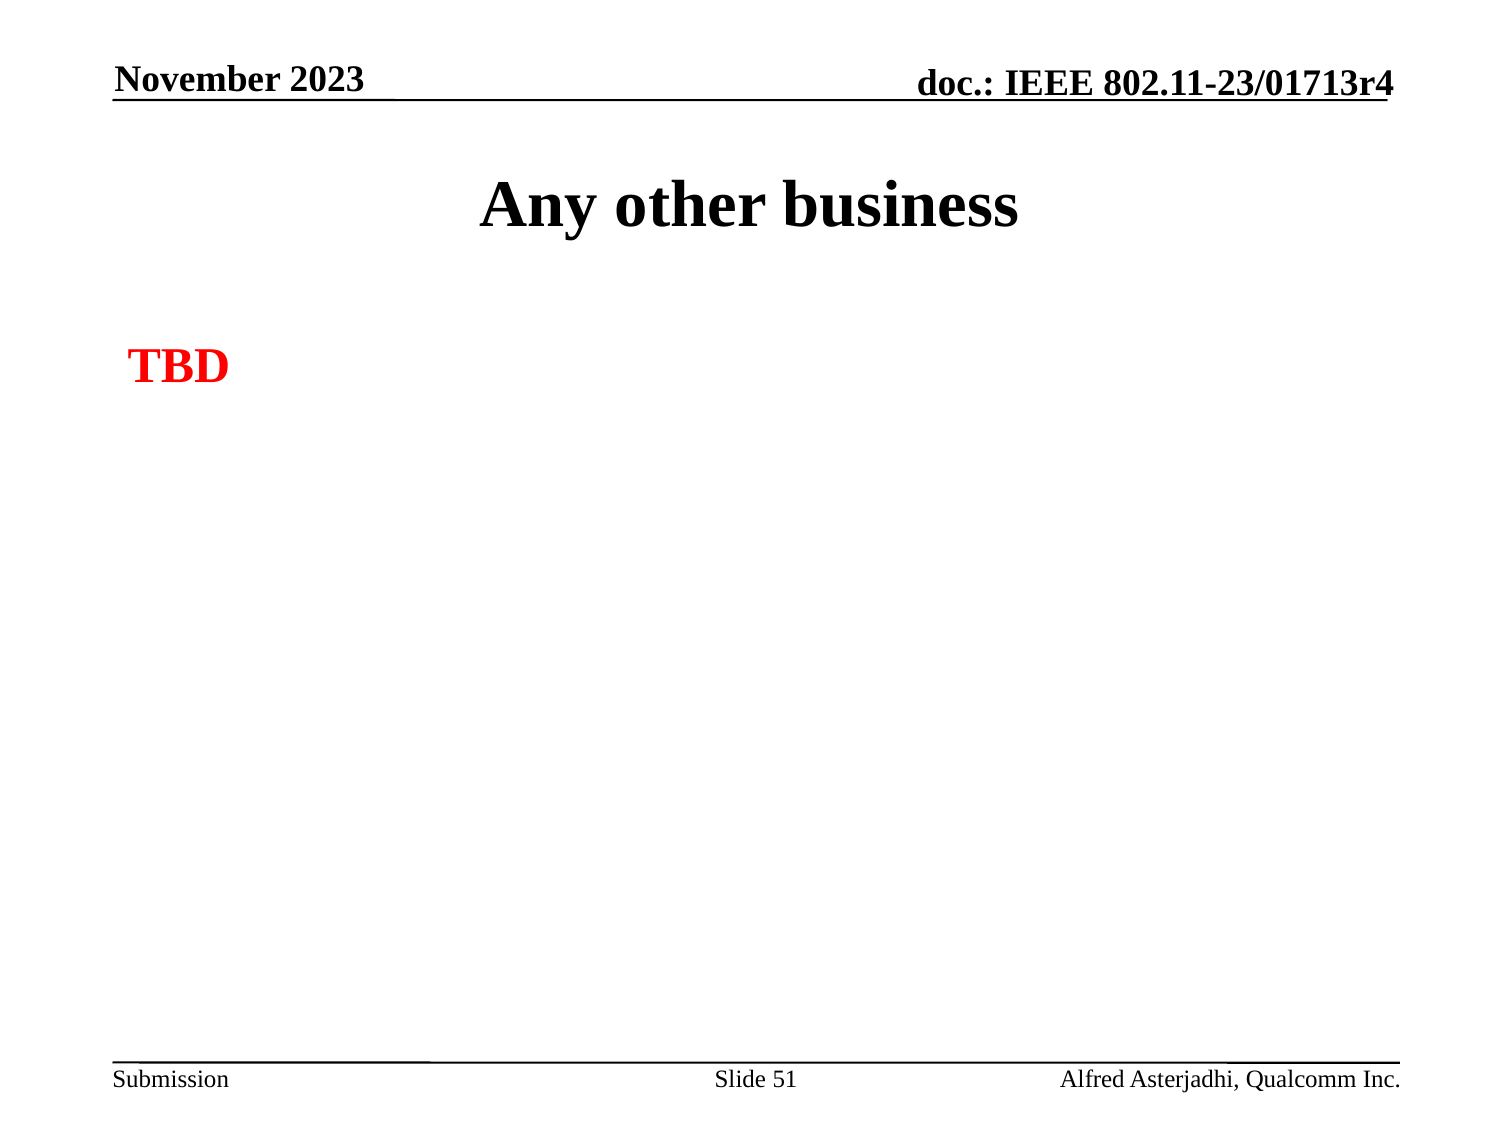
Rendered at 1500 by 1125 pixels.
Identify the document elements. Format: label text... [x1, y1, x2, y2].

list TBD [112, 324, 1388, 1000]
title Any other business [112, 112, 1388, 288]
footer Alfred Asterjadhi, Qualcomm Inc. [878, 1061, 1402, 1093]
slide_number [114, 54, 423, 100]
slide_number Slide 51 [712, 1061, 800, 1123]
